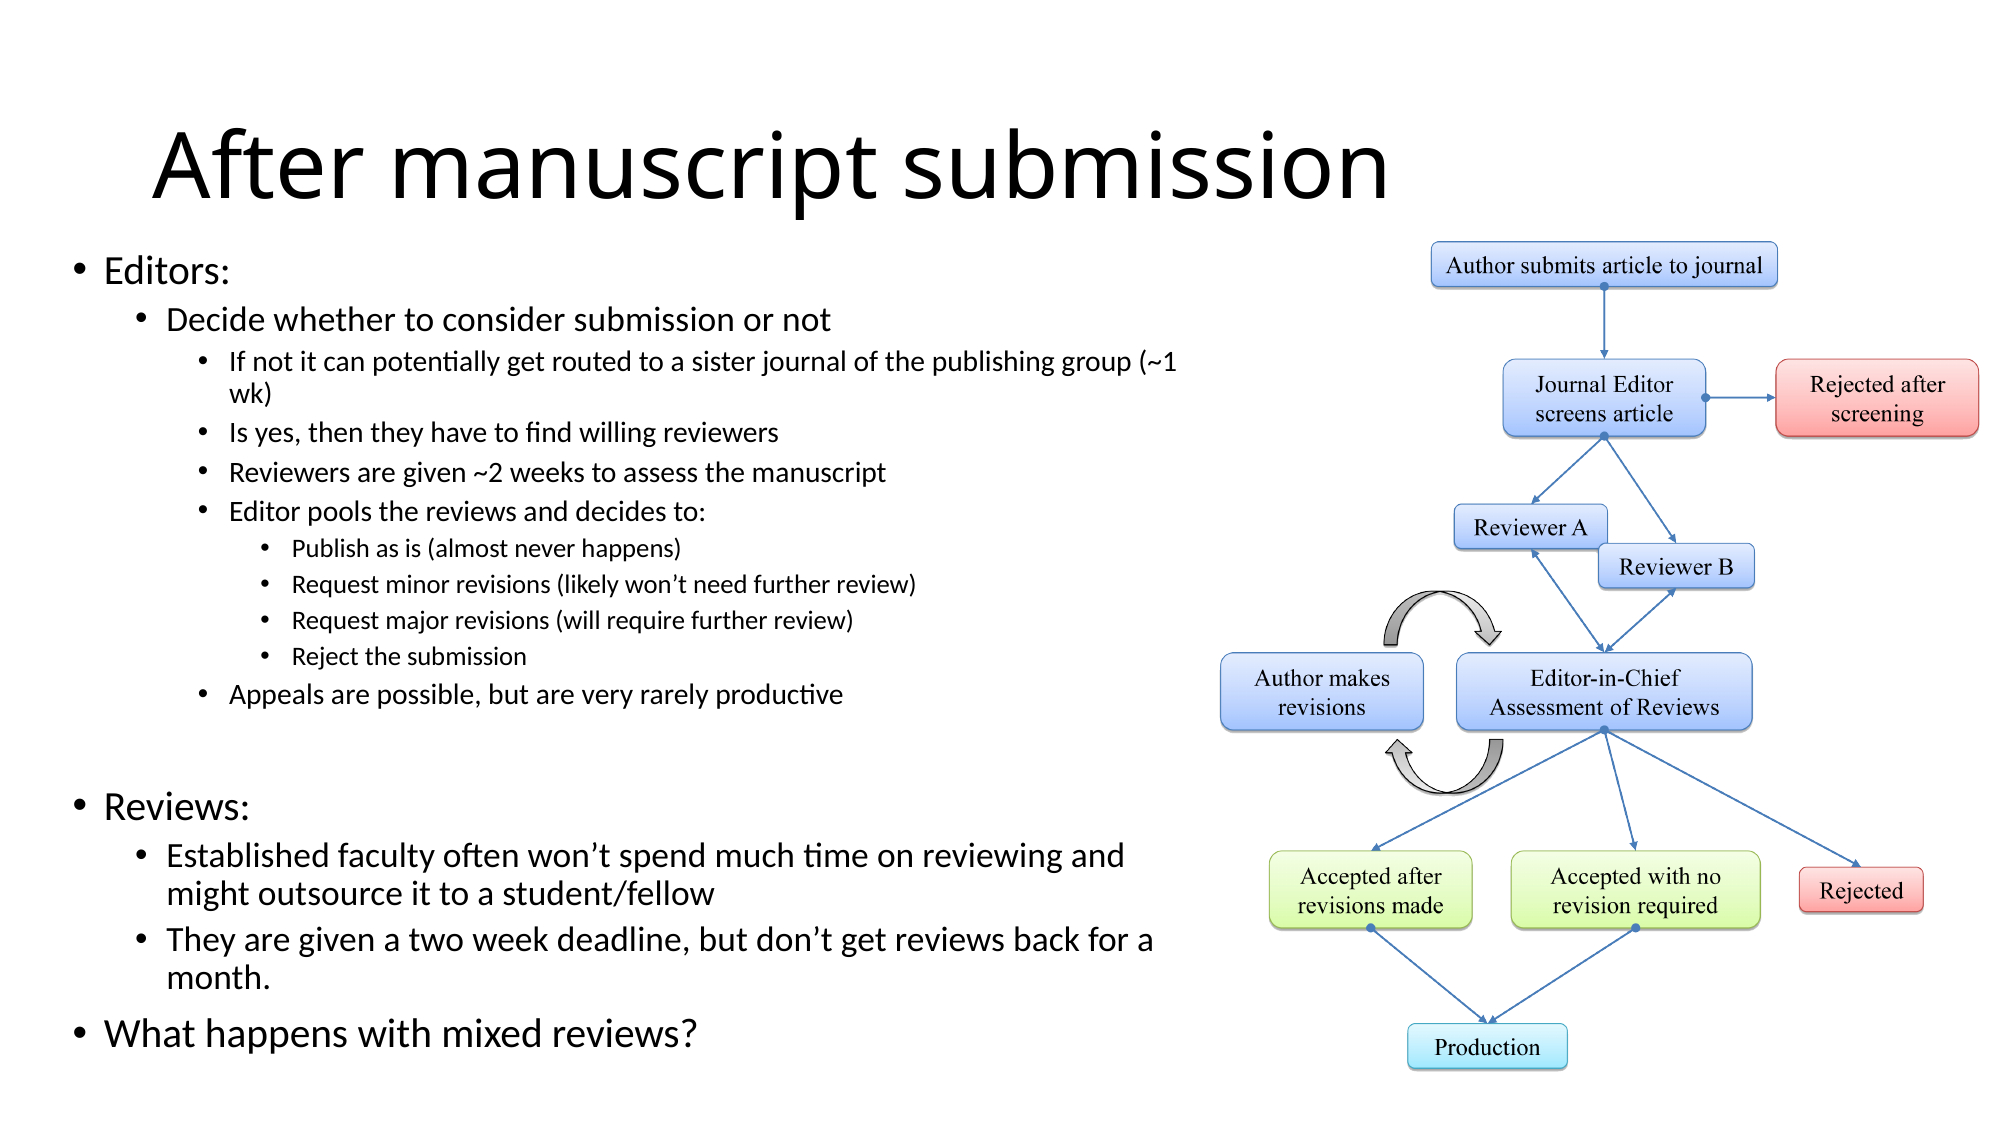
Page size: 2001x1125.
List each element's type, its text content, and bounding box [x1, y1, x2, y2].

picture [1219, 241, 1980, 1072]
title After manuscript submission [137, 59, 1863, 278]
list Editors: Decide whether to consider submission or not If not it can potentially get routed to a sister journal of the publishing group (~1 wk) Is yes, then they have to find willing reviewers Reviewers are given ~2 weeks to assess the manuscript Editor pools the reviews and decides to: Publish as is (almost never happens) Request minor revisions (likely won’t need further review) Request major revisions (will require further review) Reject the submission Appeals are possible, but are very rarely productive Reviews: Established faculty often won’t spend much time on reviewing and might outsource it to a student/fellow They are given a two week deadline, but don’t get reviews back for a month. What happens with mixed reviews? [57, 241, 1194, 1066]
